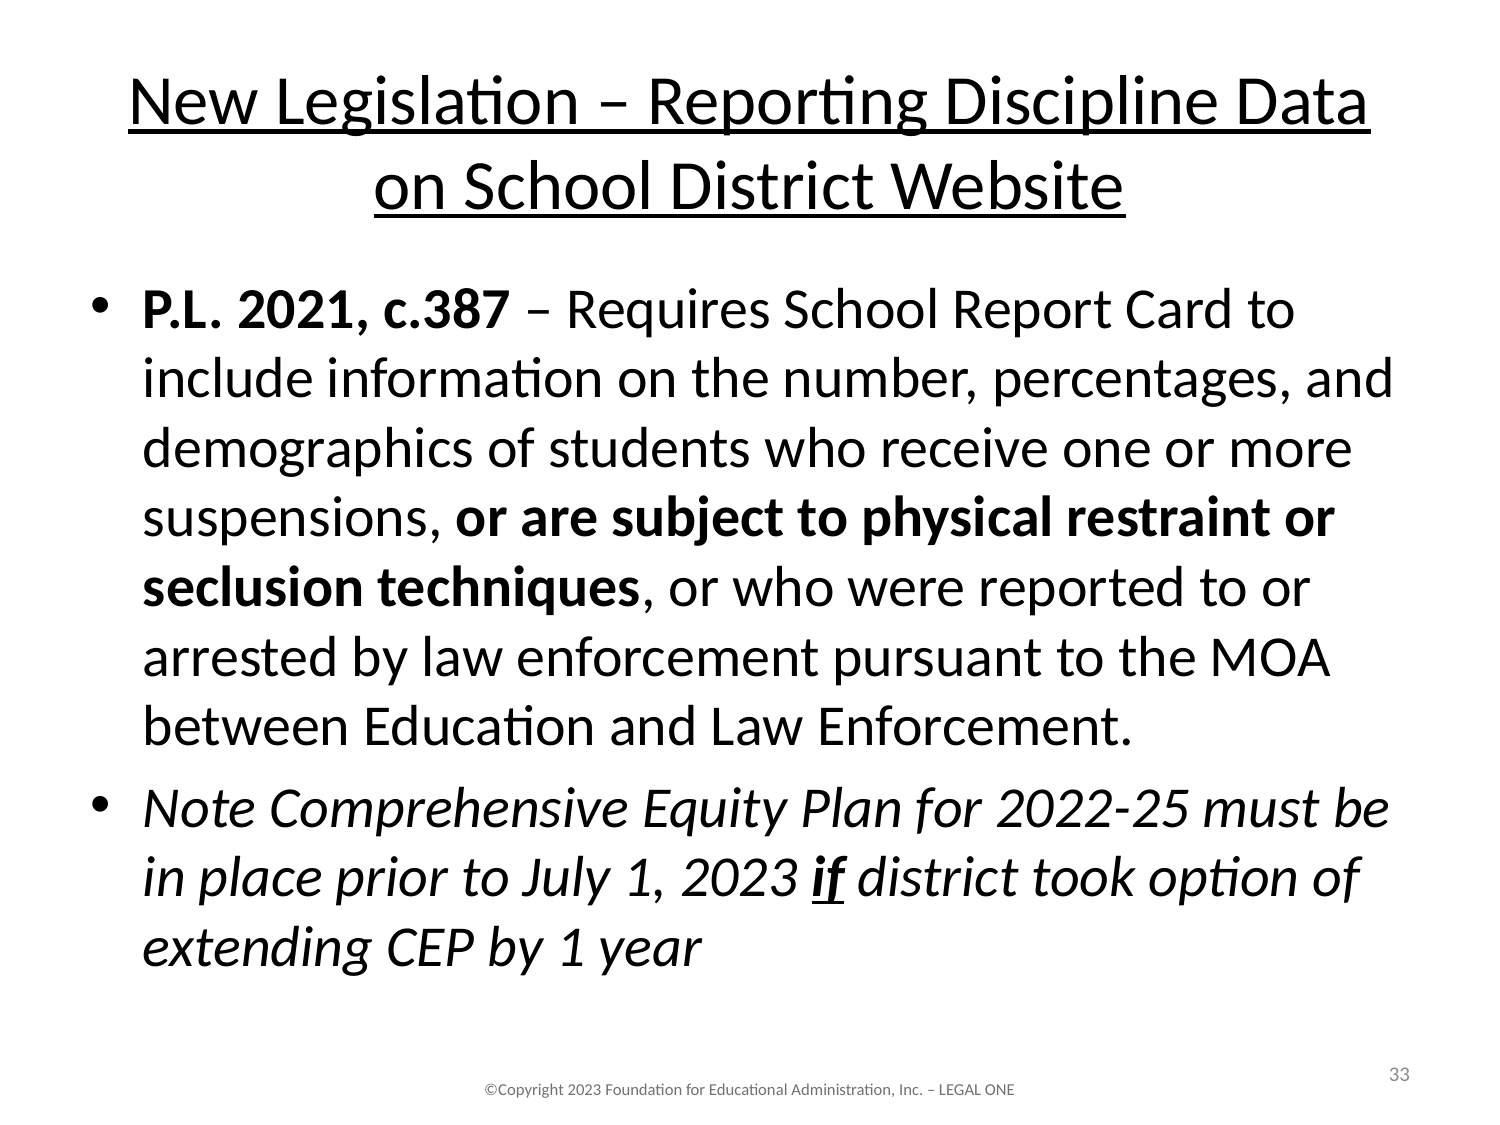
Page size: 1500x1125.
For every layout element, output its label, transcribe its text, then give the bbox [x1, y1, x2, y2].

slide_number 33 [1074, 1042, 1425, 1103]
list P.L. 2021, c.387 – Requires School Report Card to include information on the number, percentages, and demographics of students who receive one or more suspensions, or are subject to physical restraint or seclusion techniques, or who were reported to or arrested by law enforcement pursuant to the MOA between Education and Law Enforcement. Note Comprehensive Equity Plan for 2022-25 must be in place prior to July 1, 2023 if district took option of extending CEP by 1 year [75, 262, 1425, 1005]
title New Legislation – Reporting Discipline Data on School District Website [75, 45, 1425, 233]
